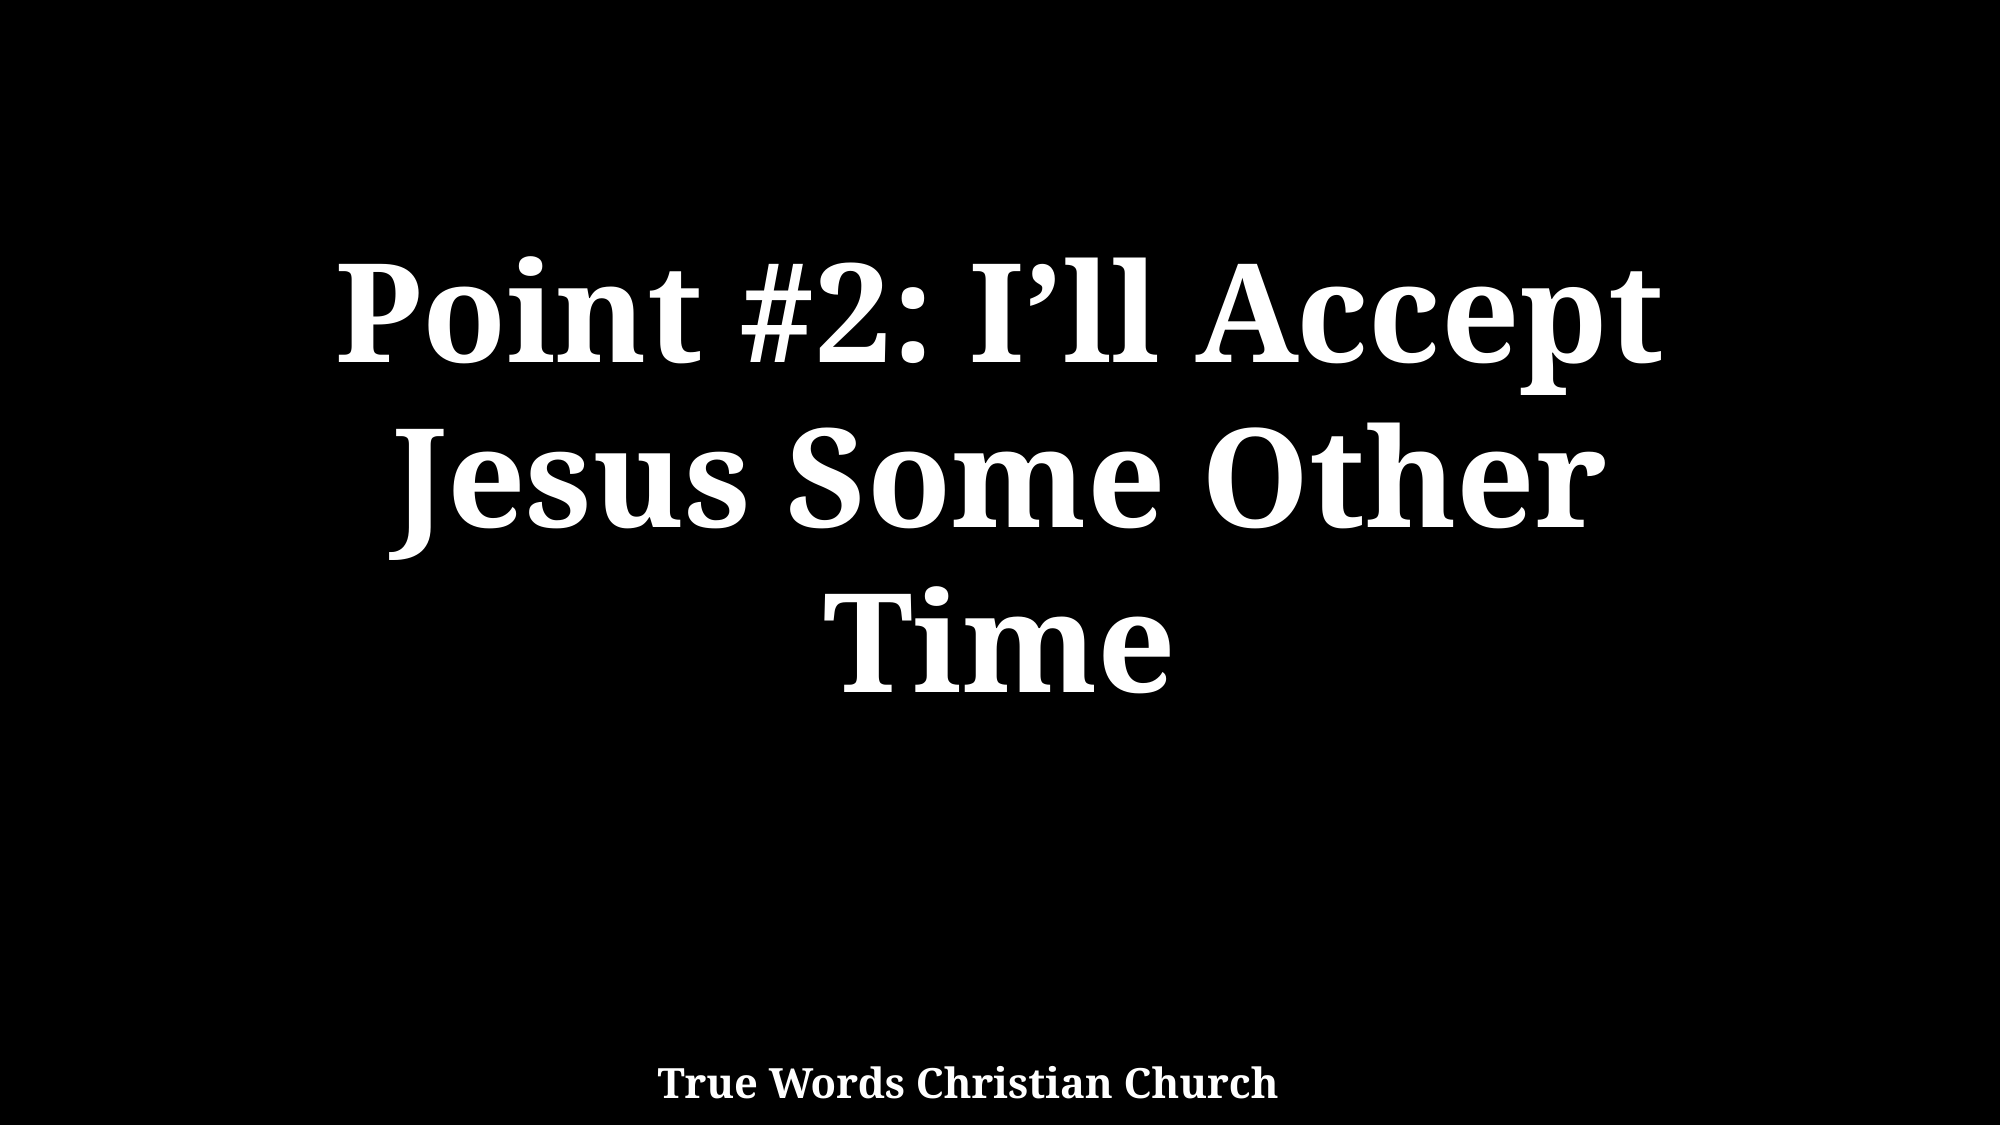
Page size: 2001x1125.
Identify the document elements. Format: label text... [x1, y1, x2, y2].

text_box True Words Christian Church [642, 1049, 1294, 1114]
text_box Point #2: I’ll Accept Jesus Some Other Time [0, 217, 2000, 727]
